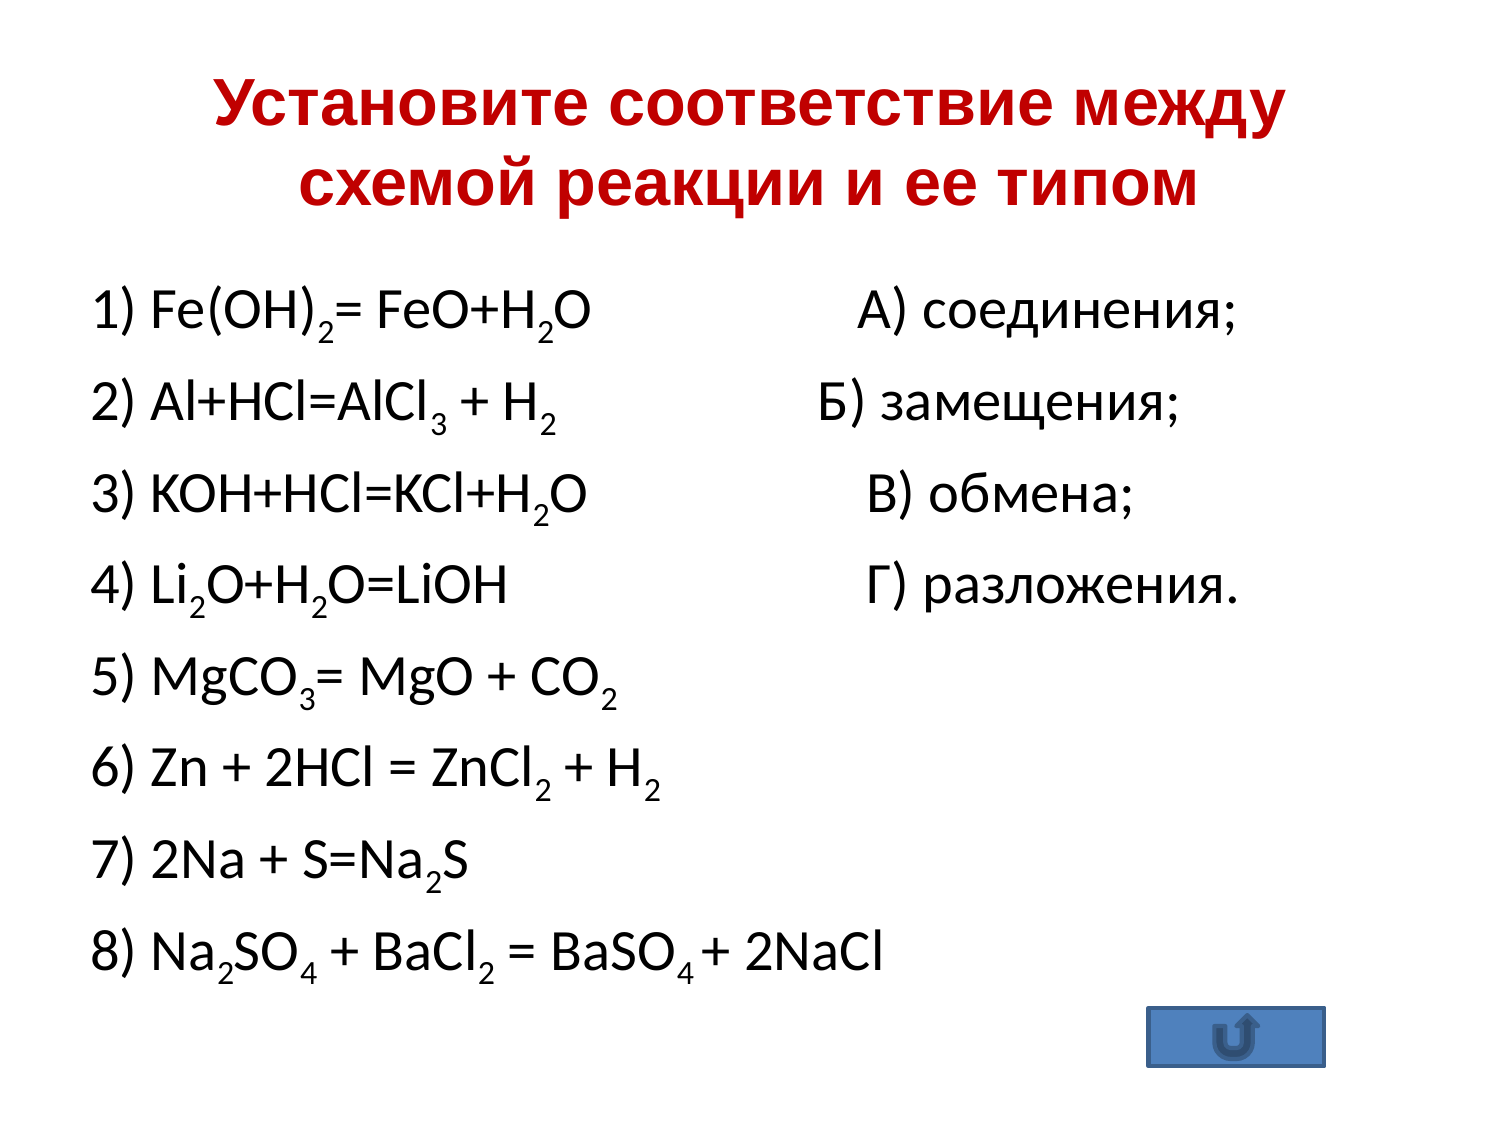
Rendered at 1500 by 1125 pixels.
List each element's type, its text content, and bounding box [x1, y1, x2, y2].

text_box [1146, 1006, 1326, 1068]
list 1) Fe(OH)2= FeO+H2O А) соединения; 2) Al+HCl=AlCl3 + H2 Б) замещения; 3) KOH+HCl=KCl+H2O В) обмена; 4) Li2O+H2O=LiOH Г) разложения. 5) MgCO3= MgO + CO2 6) Zn + 2HCl = ZnCl2 + H2 7) 2Na + S=Na2S 8) Na2SO4 + BaCl2 = BaSO4 + 2NaCl [75, 262, 1425, 1005]
title Установите соответствие между схемой реакции и ее типом [75, 45, 1425, 233]
